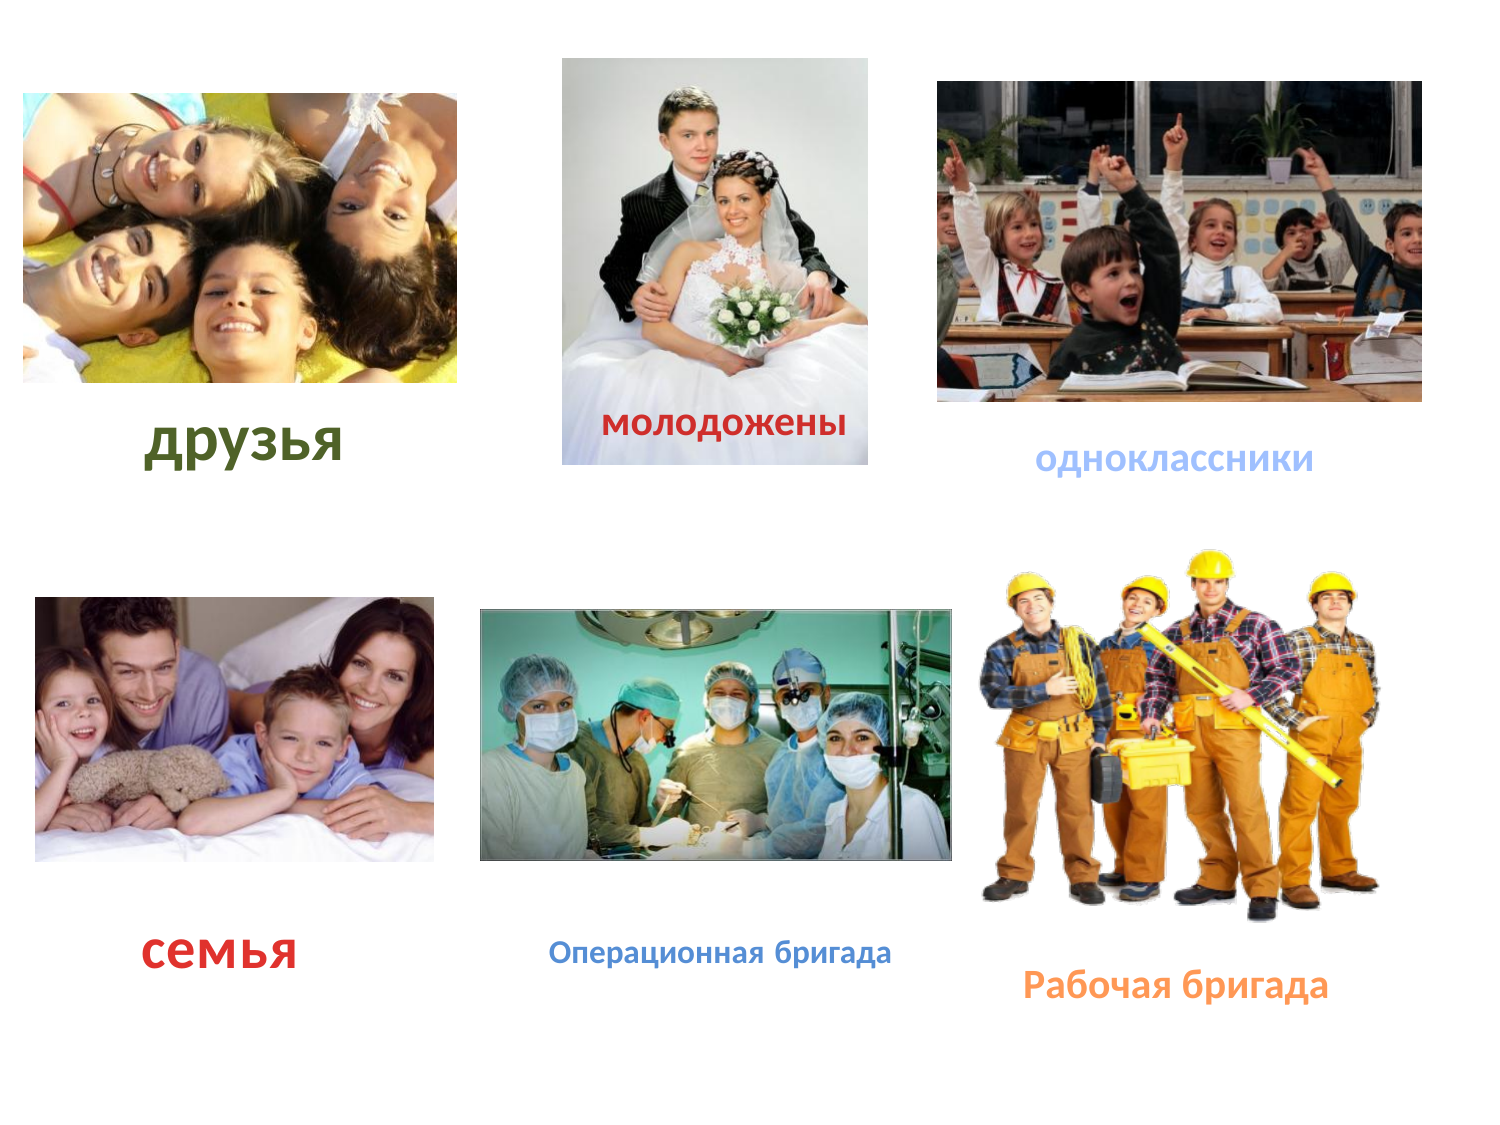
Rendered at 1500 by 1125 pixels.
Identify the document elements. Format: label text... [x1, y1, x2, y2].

picture [23, 93, 458, 384]
text_box Рабочая бригада [1007, 949, 1345, 1015]
text_box семья [117, 902, 323, 988]
picture [34, 597, 434, 862]
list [974, 538, 1384, 926]
picture [480, 609, 952, 861]
text_box друзья [129, 392, 361, 482]
picture [562, 58, 868, 466]
text_box Операционная бригада [468, 914, 973, 980]
text_box одноклассники [1019, 421, 1330, 487]
picture [937, 81, 1423, 403]
